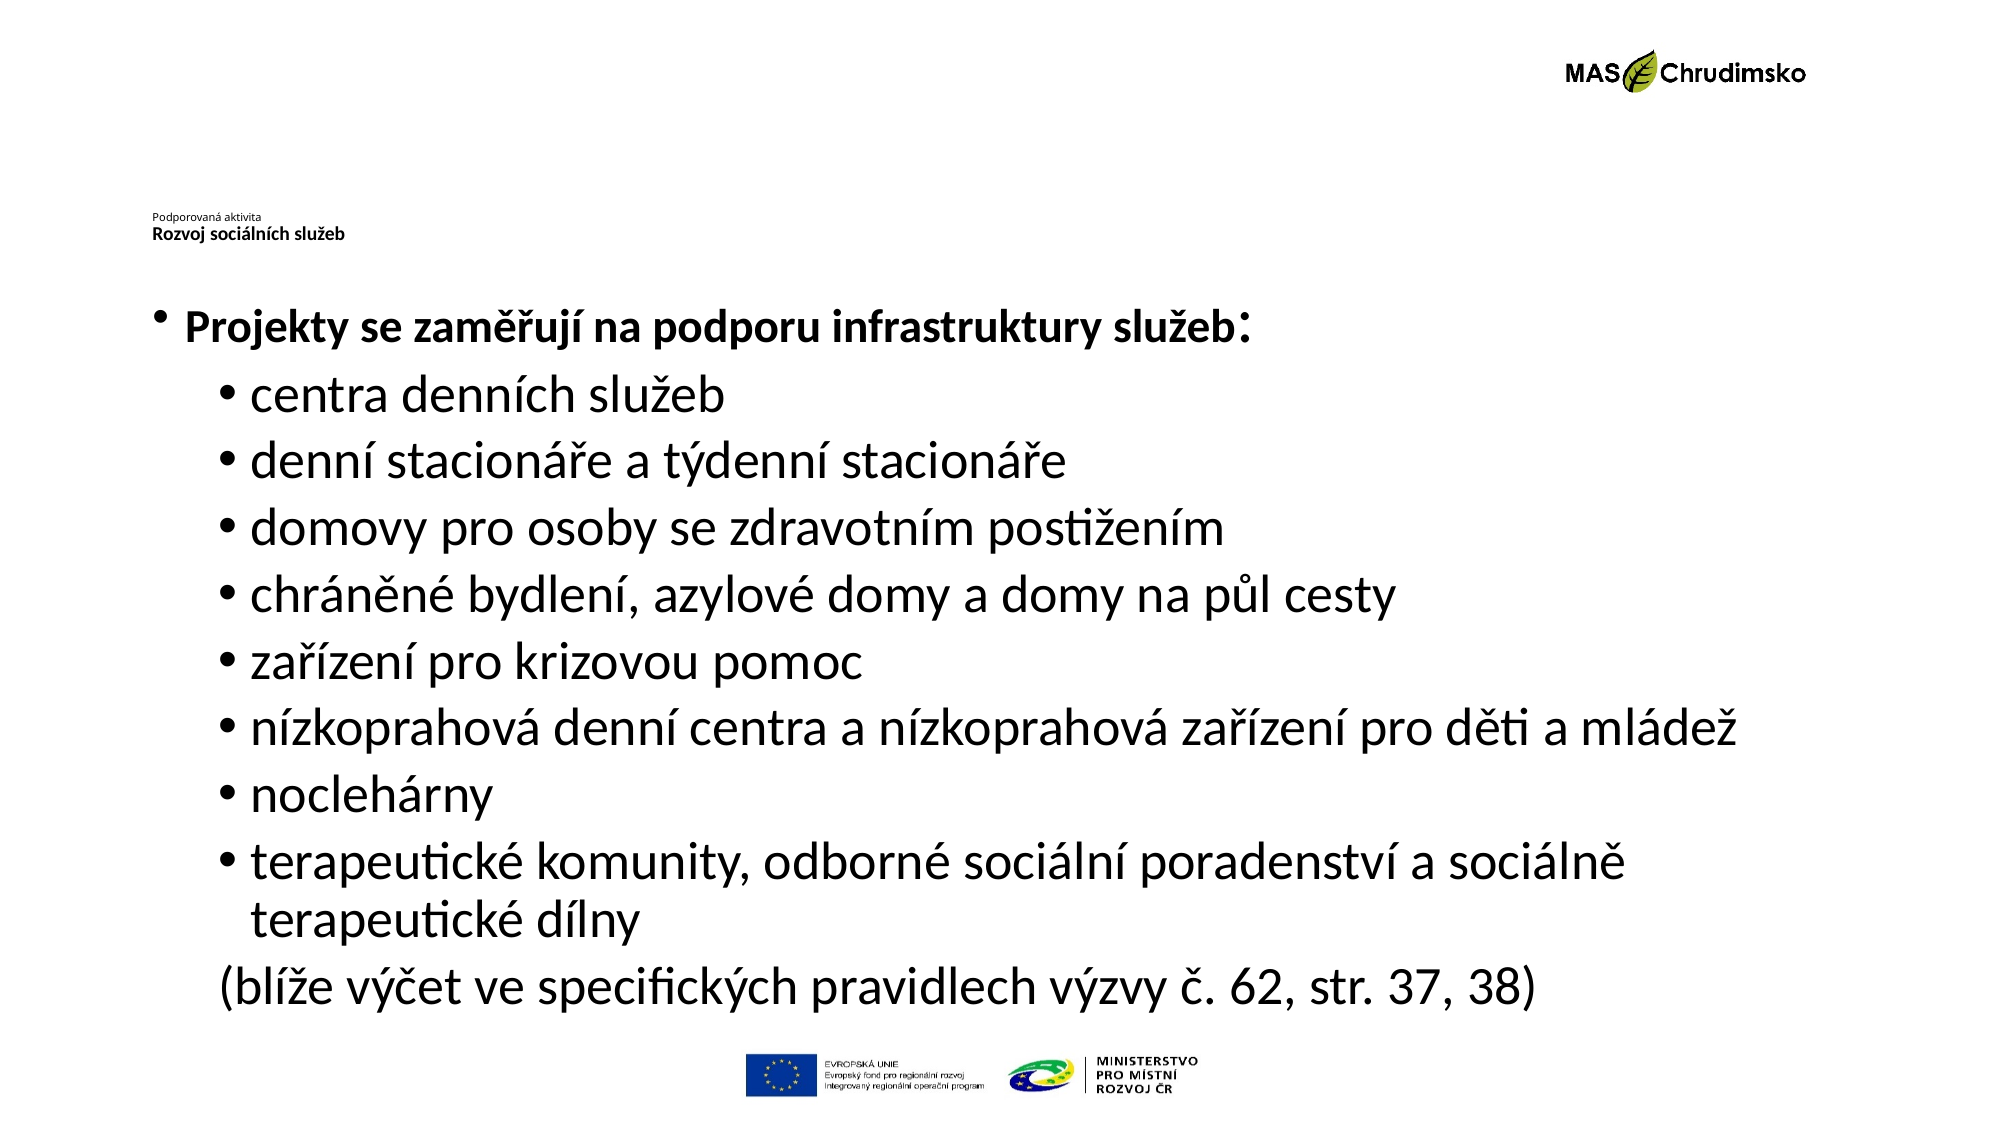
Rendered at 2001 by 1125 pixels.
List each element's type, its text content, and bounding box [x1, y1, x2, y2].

picture [730, 1039, 1213, 1110]
picture [1545, 42, 1826, 99]
list Projekty se zaměřují na podporu infrastruktury služeb: centra denních služeb denní stacionáře a týdenní stacionáře domovy pro osoby se zdravotním postižením chráněné bydlení, azylové domy a domy na půl cesty zařízení pro krizovou pomoc nízkoprahová denní centra a nízkoprahová zařízení pro děti a mládež noclehárny terapeutické komunity, odborné sociální poradenství a sociálně terapeutické dílny (blíže výčet ve specifických pravidlech výzvy č. 62, str. 37, 38) [137, 276, 1863, 1029]
title Podporovaná aktivita Rozvoj sociálních služeb [137, 204, 1863, 276]
